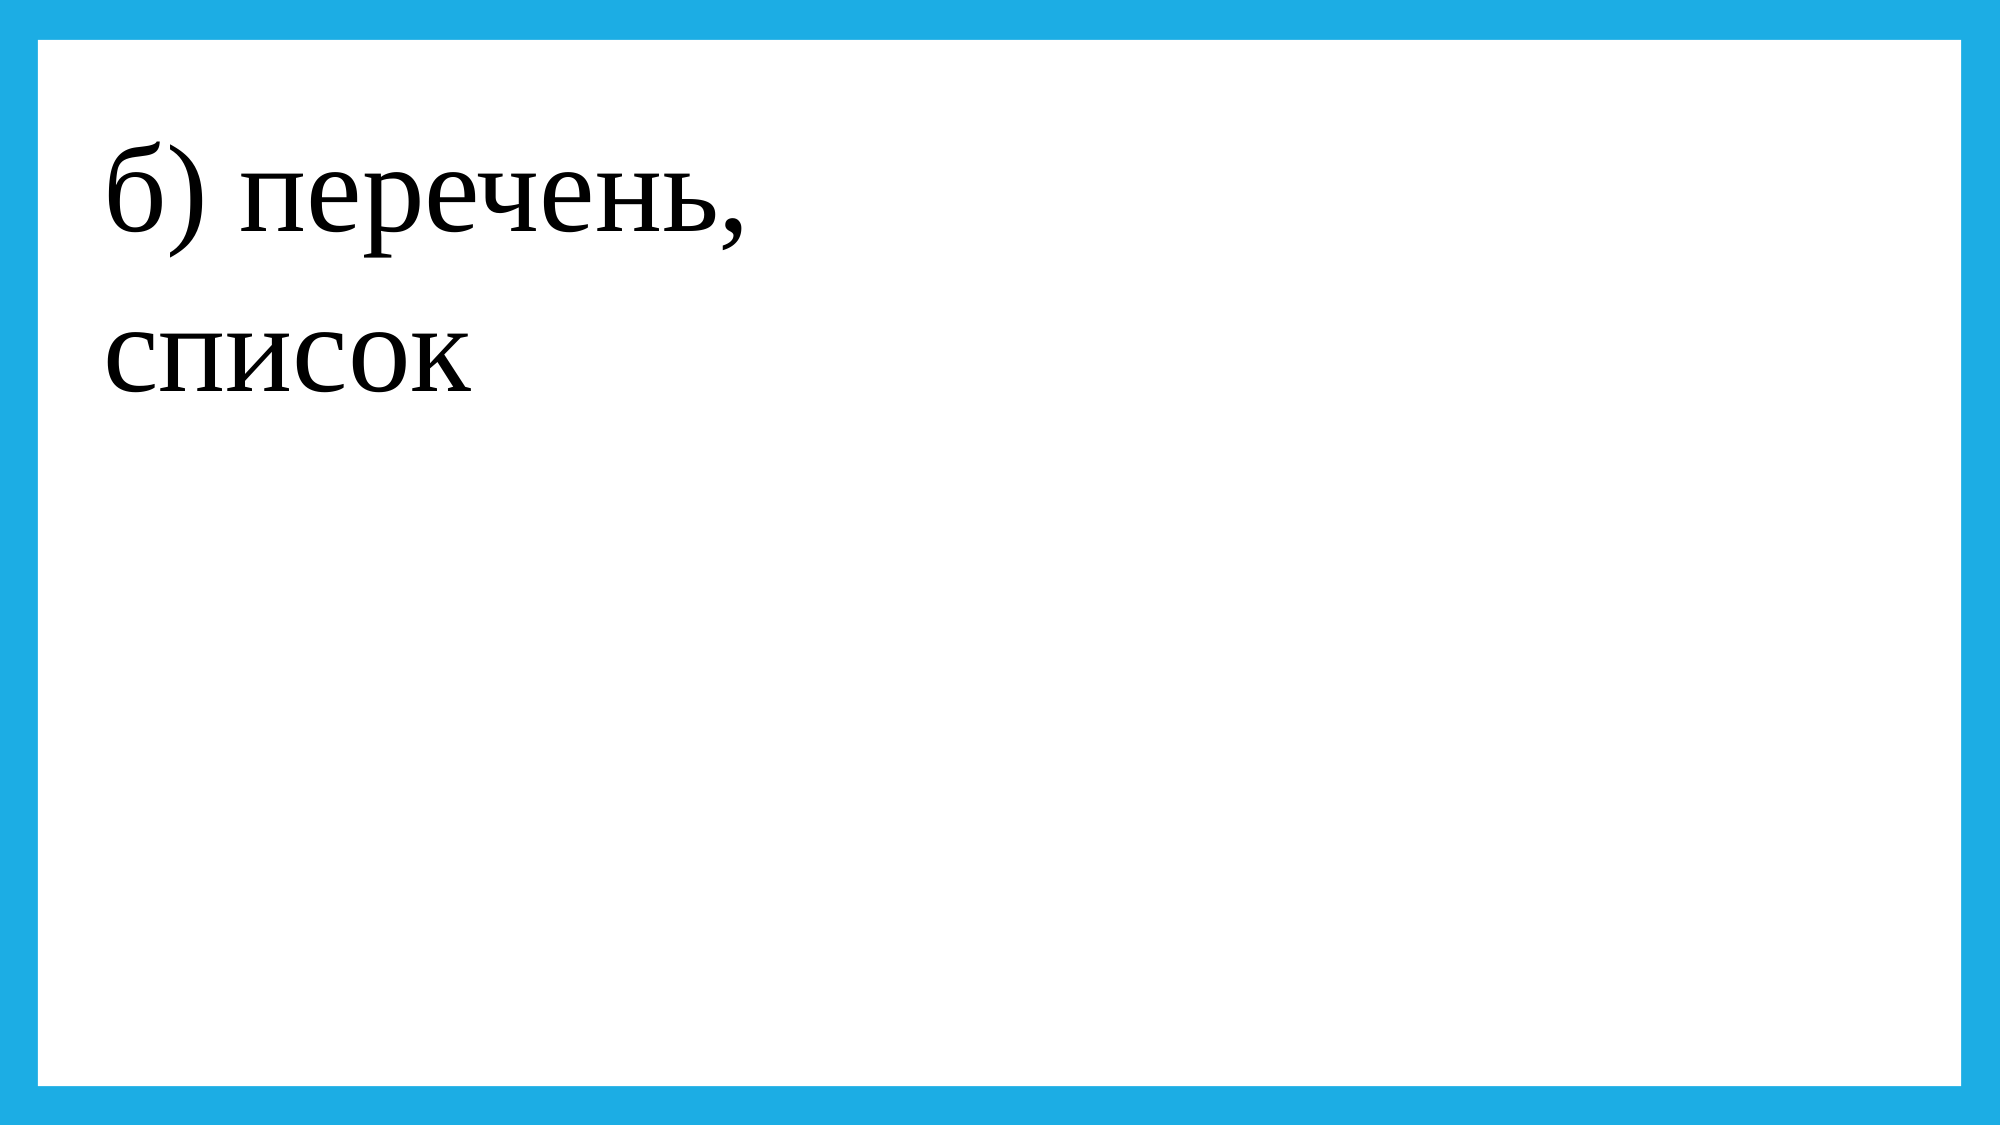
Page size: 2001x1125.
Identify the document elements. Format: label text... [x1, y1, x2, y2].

text_box б) перечень, список [88, 88, 1126, 425]
